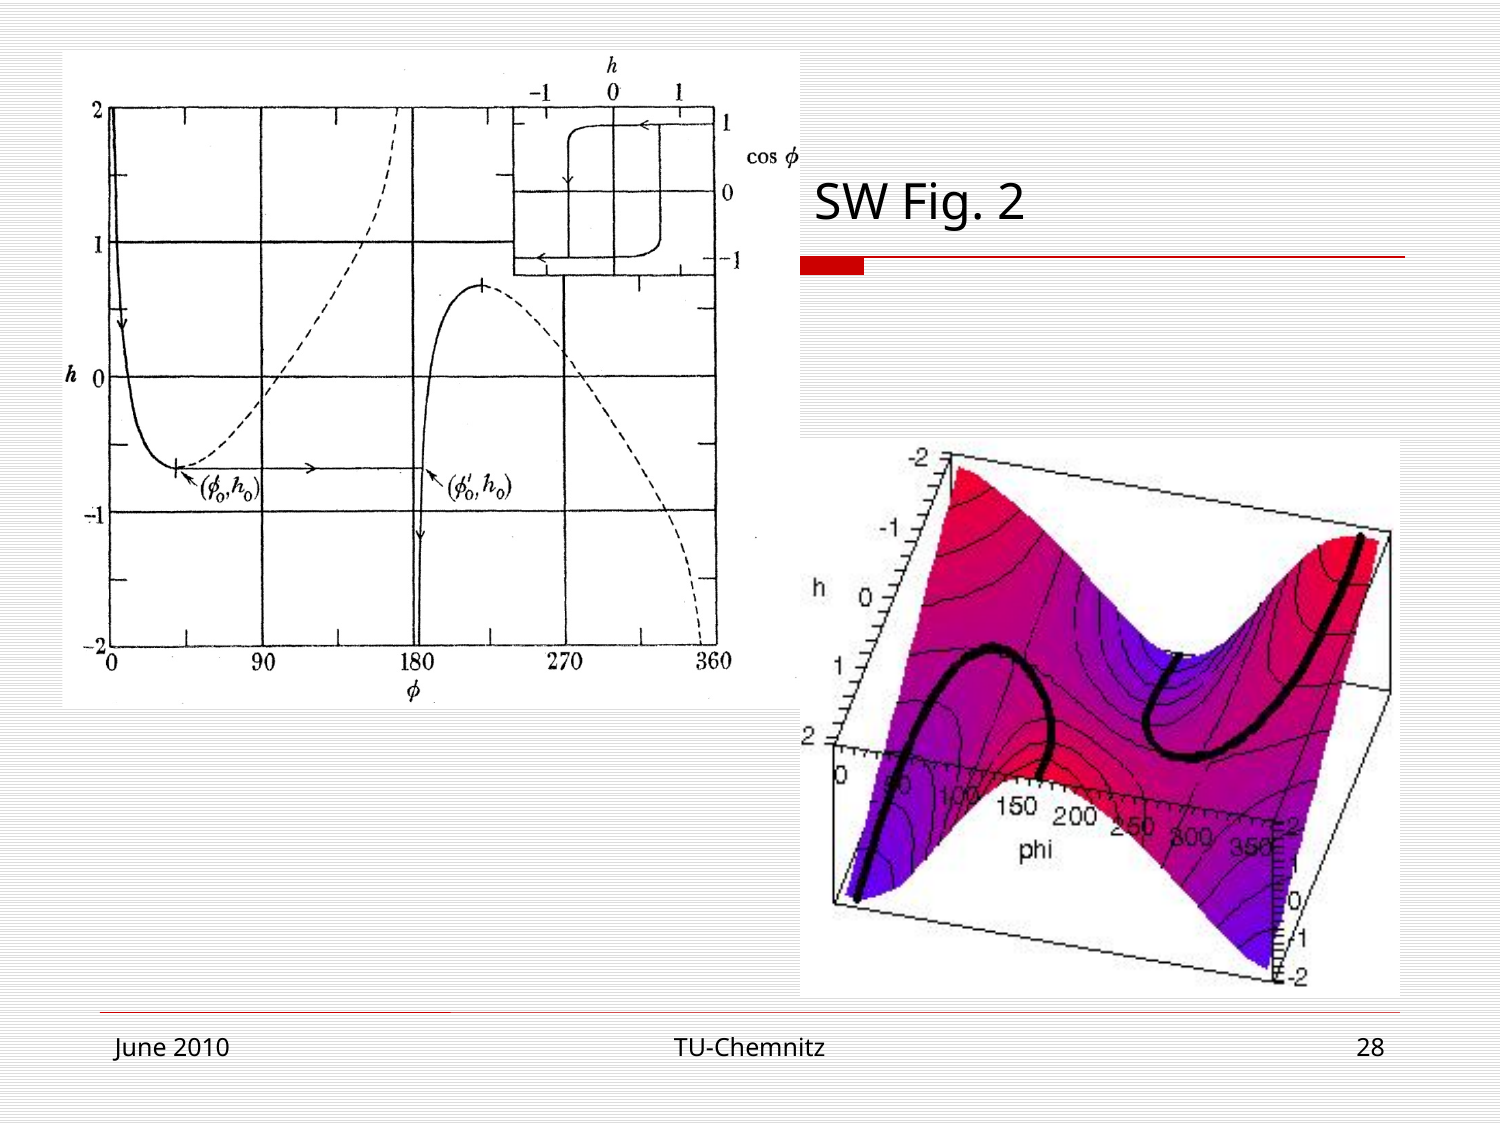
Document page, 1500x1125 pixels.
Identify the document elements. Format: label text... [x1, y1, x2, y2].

slide_number 28 [1074, 1024, 1401, 1103]
picture [62, 49, 1401, 996]
text_box SW Fig. 2 [804, 162, 1075, 238]
footer TU-Chemnitz [512, 1024, 988, 1103]
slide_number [99, 1024, 426, 1103]
